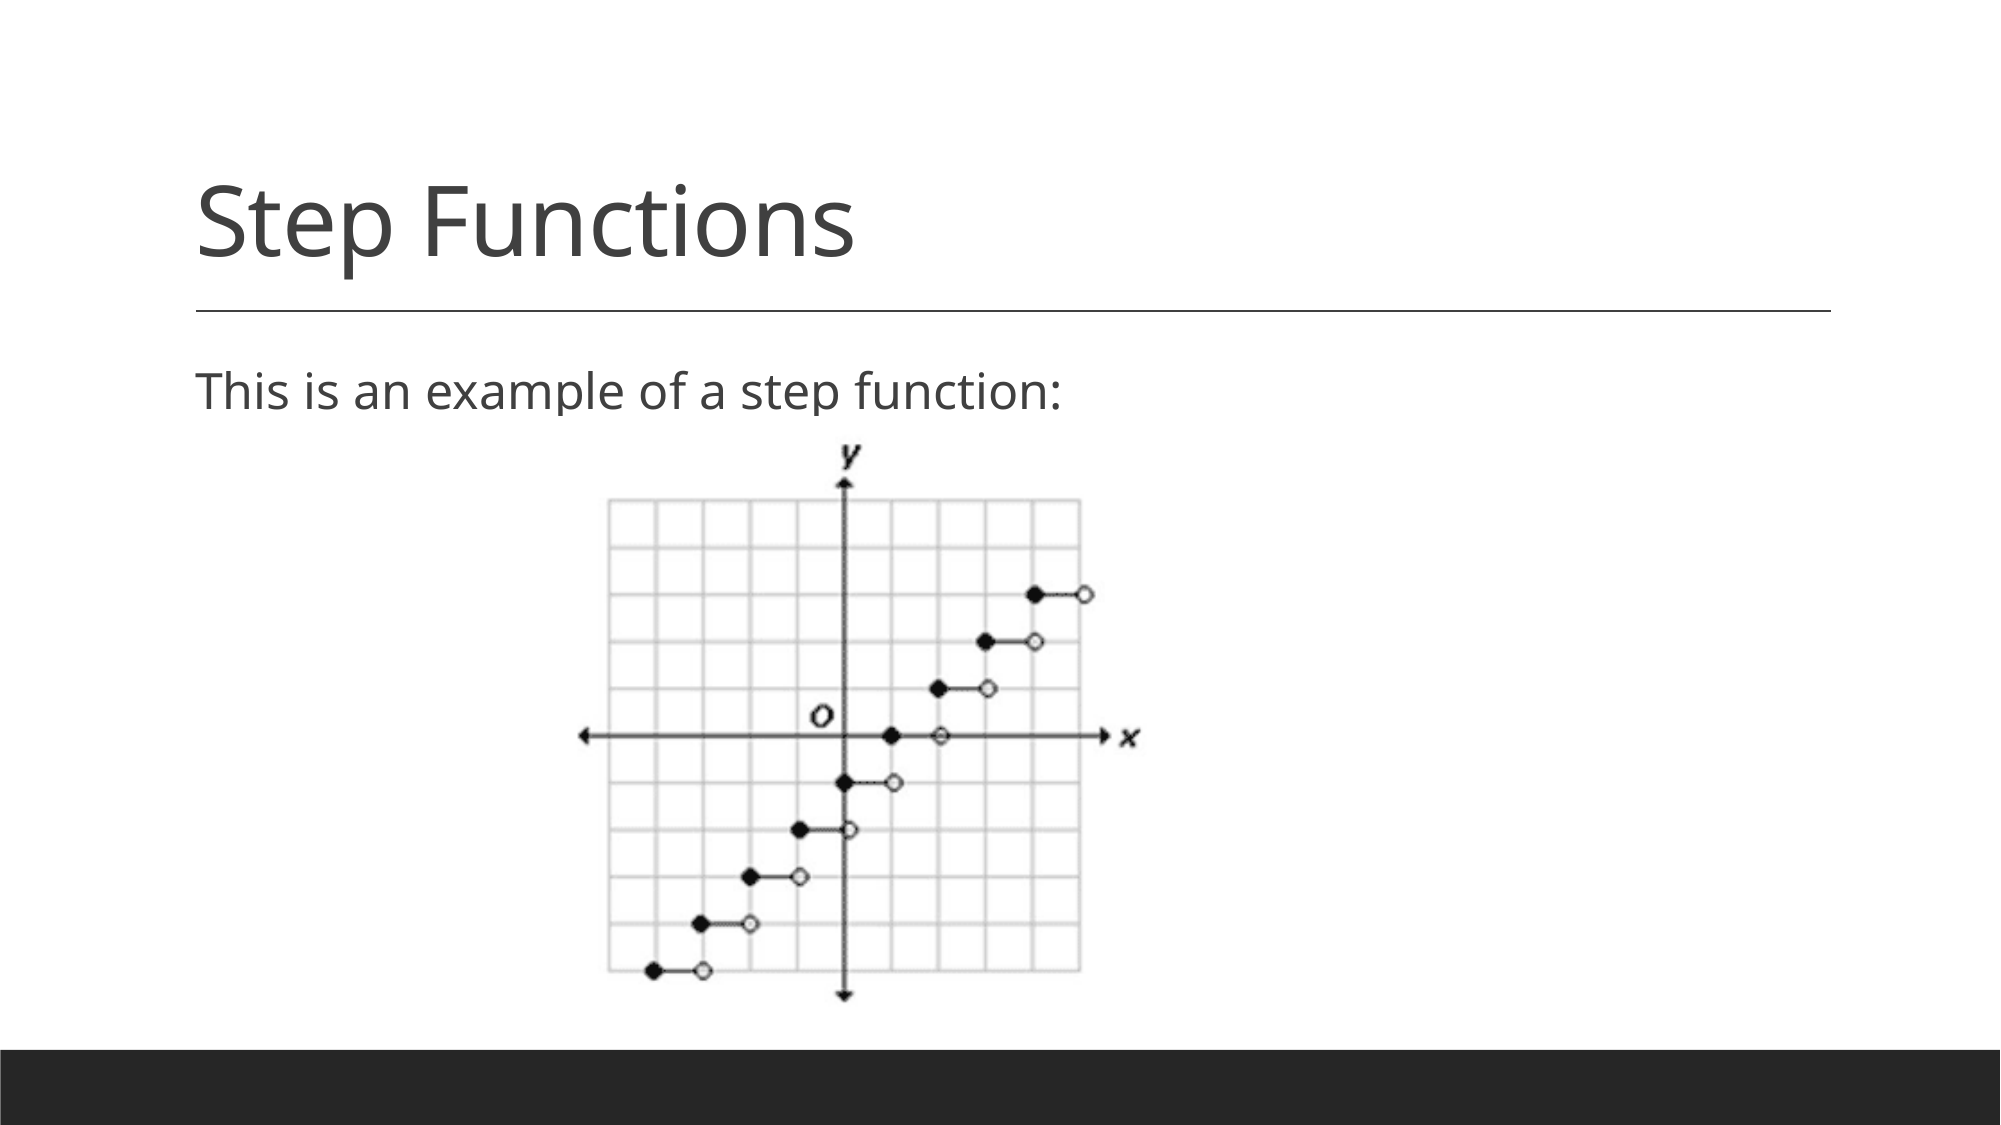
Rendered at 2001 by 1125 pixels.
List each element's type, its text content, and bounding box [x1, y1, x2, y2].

list This is an example of a step function: [180, 345, 1830, 963]
title Step Functions [180, 47, 1830, 285]
picture [537, 416, 1165, 1025]
